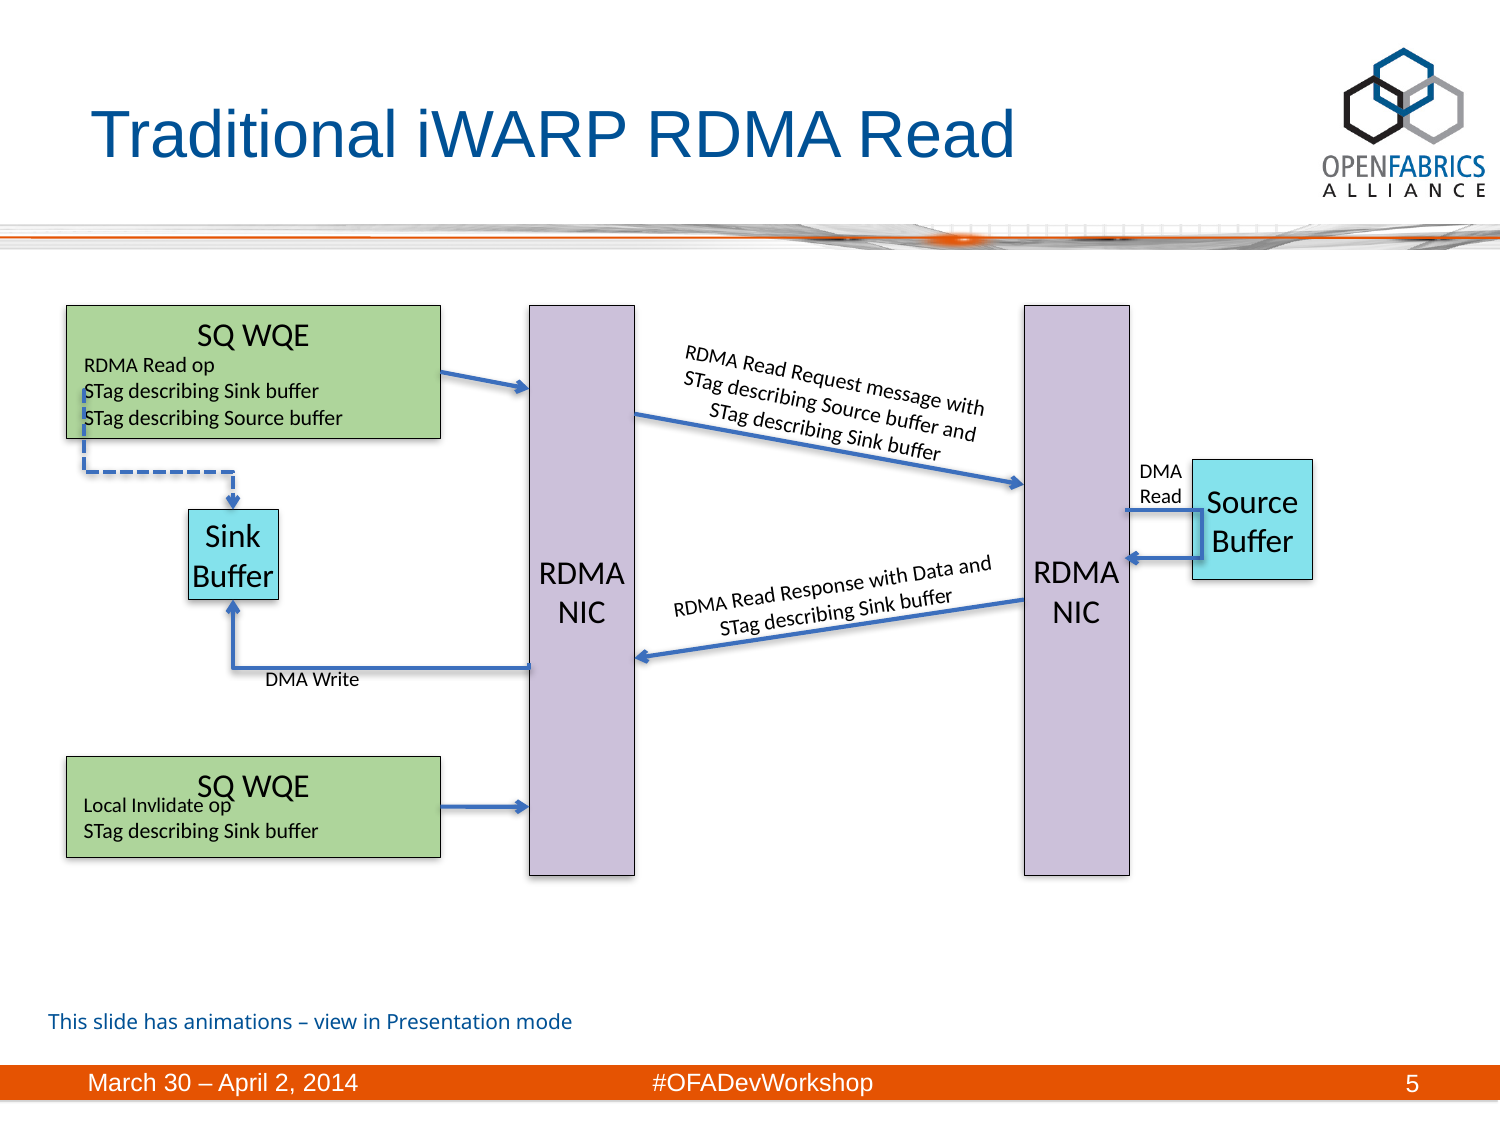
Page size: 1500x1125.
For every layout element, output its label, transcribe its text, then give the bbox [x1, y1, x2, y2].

text_box RDMA Read Request message with STag describing Source buffer and STag describing Sink buffer [673, 329, 990, 412]
text_box This slide has animations – view in Presentation mode [33, 1000, 631, 1041]
text_box RDMA Read op STag describing Sink buffer STag describing Source buffer [84, 343, 344, 437]
text_box SQ WQE [66, 305, 441, 439]
text_box Local Invlidate op STag describing Sink buffer [83, 783, 320, 851]
text_box DMA Write [233, 671, 392, 698]
text_box Sink Buffer [187, 509, 279, 600]
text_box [440, 371, 530, 390]
picture [0, 239, 1500, 250]
text_box 5 [1256, 1065, 1435, 1100]
footer March 30 – April 2, 2014 #OFADevWorkshop [72, 1063, 1430, 1099]
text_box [634, 599, 1025, 659]
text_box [80, 390, 234, 510]
text_box DMA Read [1139, 449, 1183, 506]
text_box RDMA NIC [529, 305, 635, 876]
text_box Source Buffer [1192, 459, 1313, 580]
text_box SQ WQE [66, 756, 441, 858]
picture [1312, 37, 1494, 219]
text_box RDMA NIC [1023, 304, 1130, 876]
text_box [232, 599, 530, 664]
text_box RDMA Read Response with Data and STag describing Sink buffer [670, 540, 997, 597]
title Traditional iWARP RDMA Read [75, 37, 1300, 225]
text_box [634, 413, 1025, 485]
picture [0, 224, 1500, 236]
